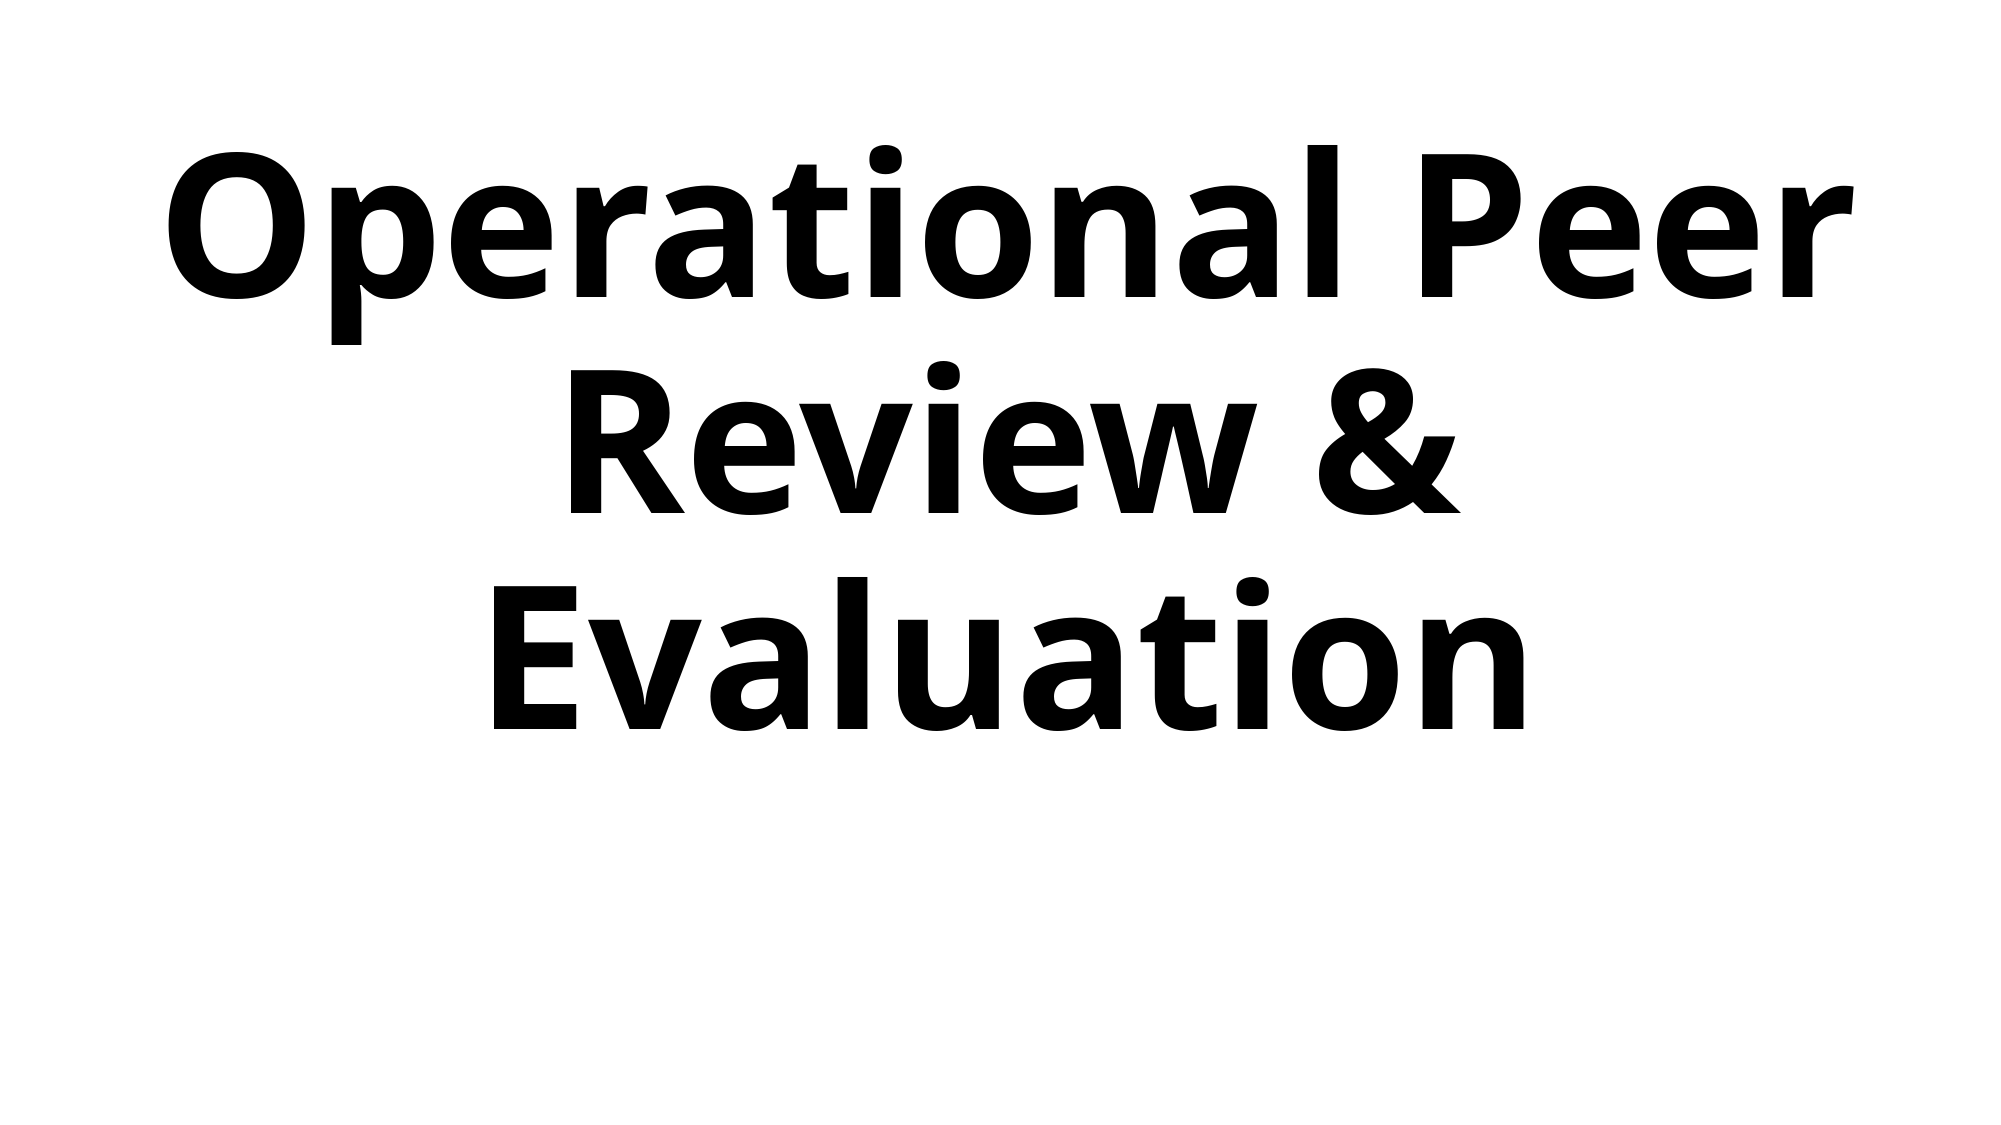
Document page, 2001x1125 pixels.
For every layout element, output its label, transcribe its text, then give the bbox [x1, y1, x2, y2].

title Operational Peer Review & Evaluation [128, 388, 1888, 781]
